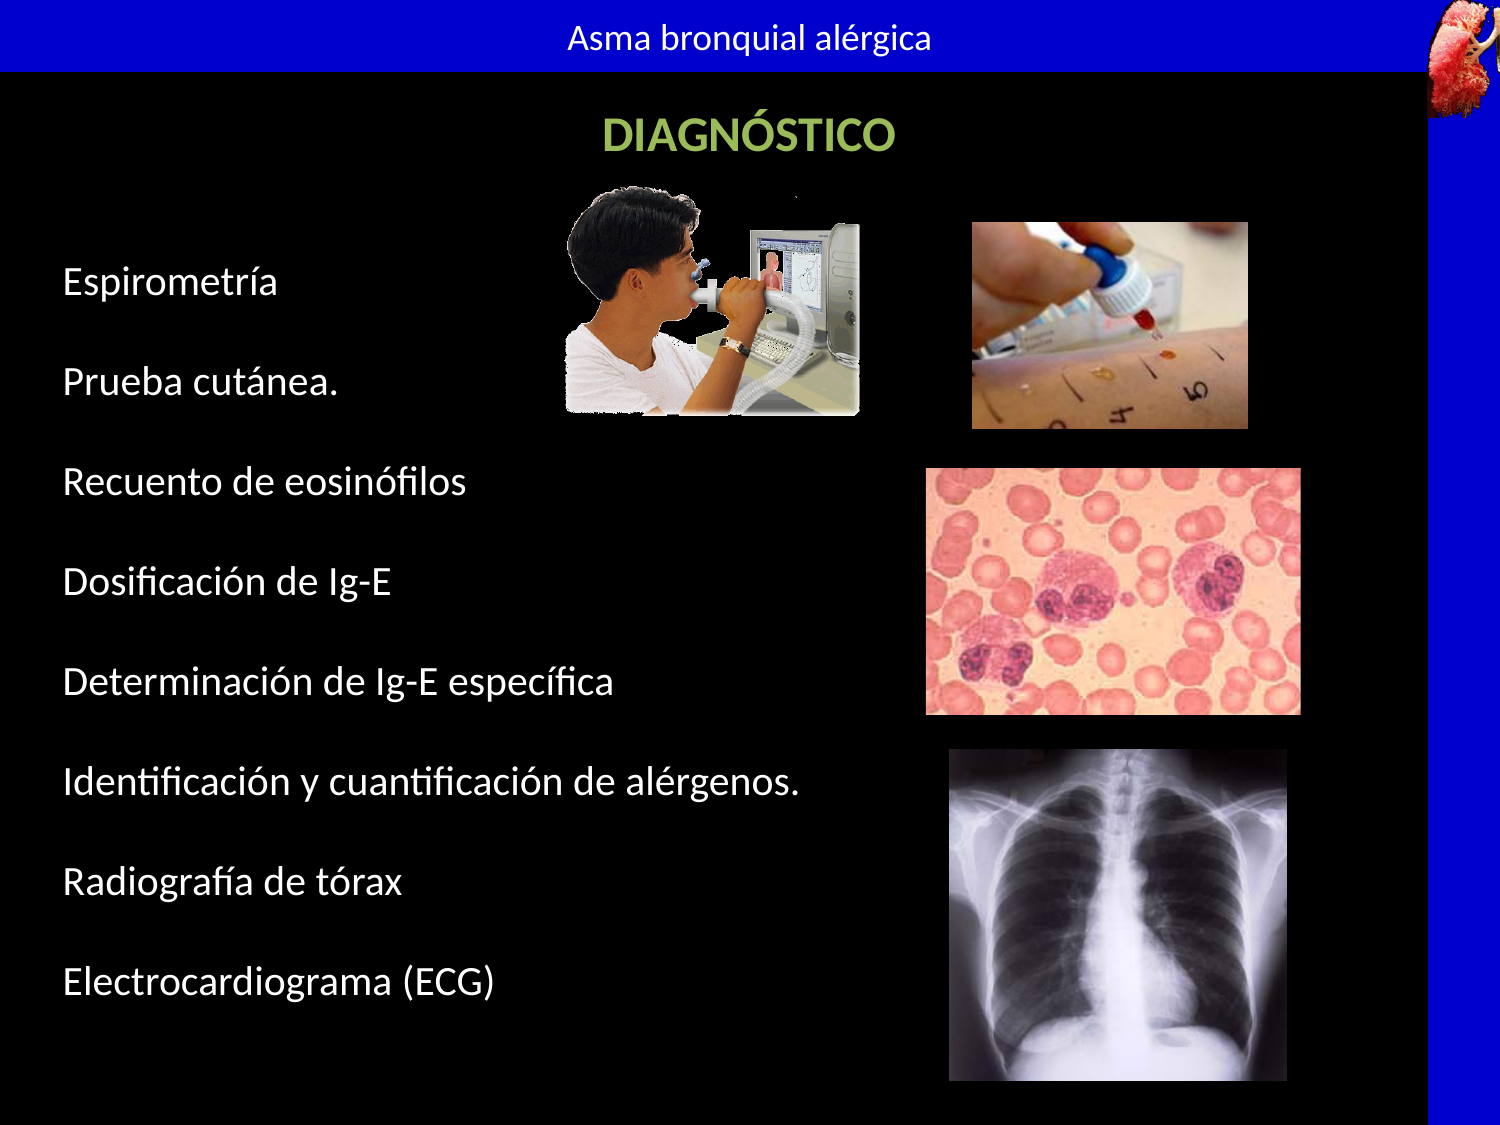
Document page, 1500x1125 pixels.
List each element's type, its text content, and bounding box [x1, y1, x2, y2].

picture [550, 175, 878, 427]
picture [1427, 0, 1500, 118]
picture [948, 749, 1287, 1081]
picture [925, 468, 1301, 715]
text_box Espirometría Prueba cutánea. Recuento de eosinófilos Dosificación de Ig-E Determinación de Ig-E específica Identificación y cuantificación de alérgenos. Radiografía de tórax Electrocardiograma (ECG) [48, 246, 816, 1012]
text_box DIAGNÓSTICO [587, 93, 912, 169]
picture [972, 222, 1248, 430]
